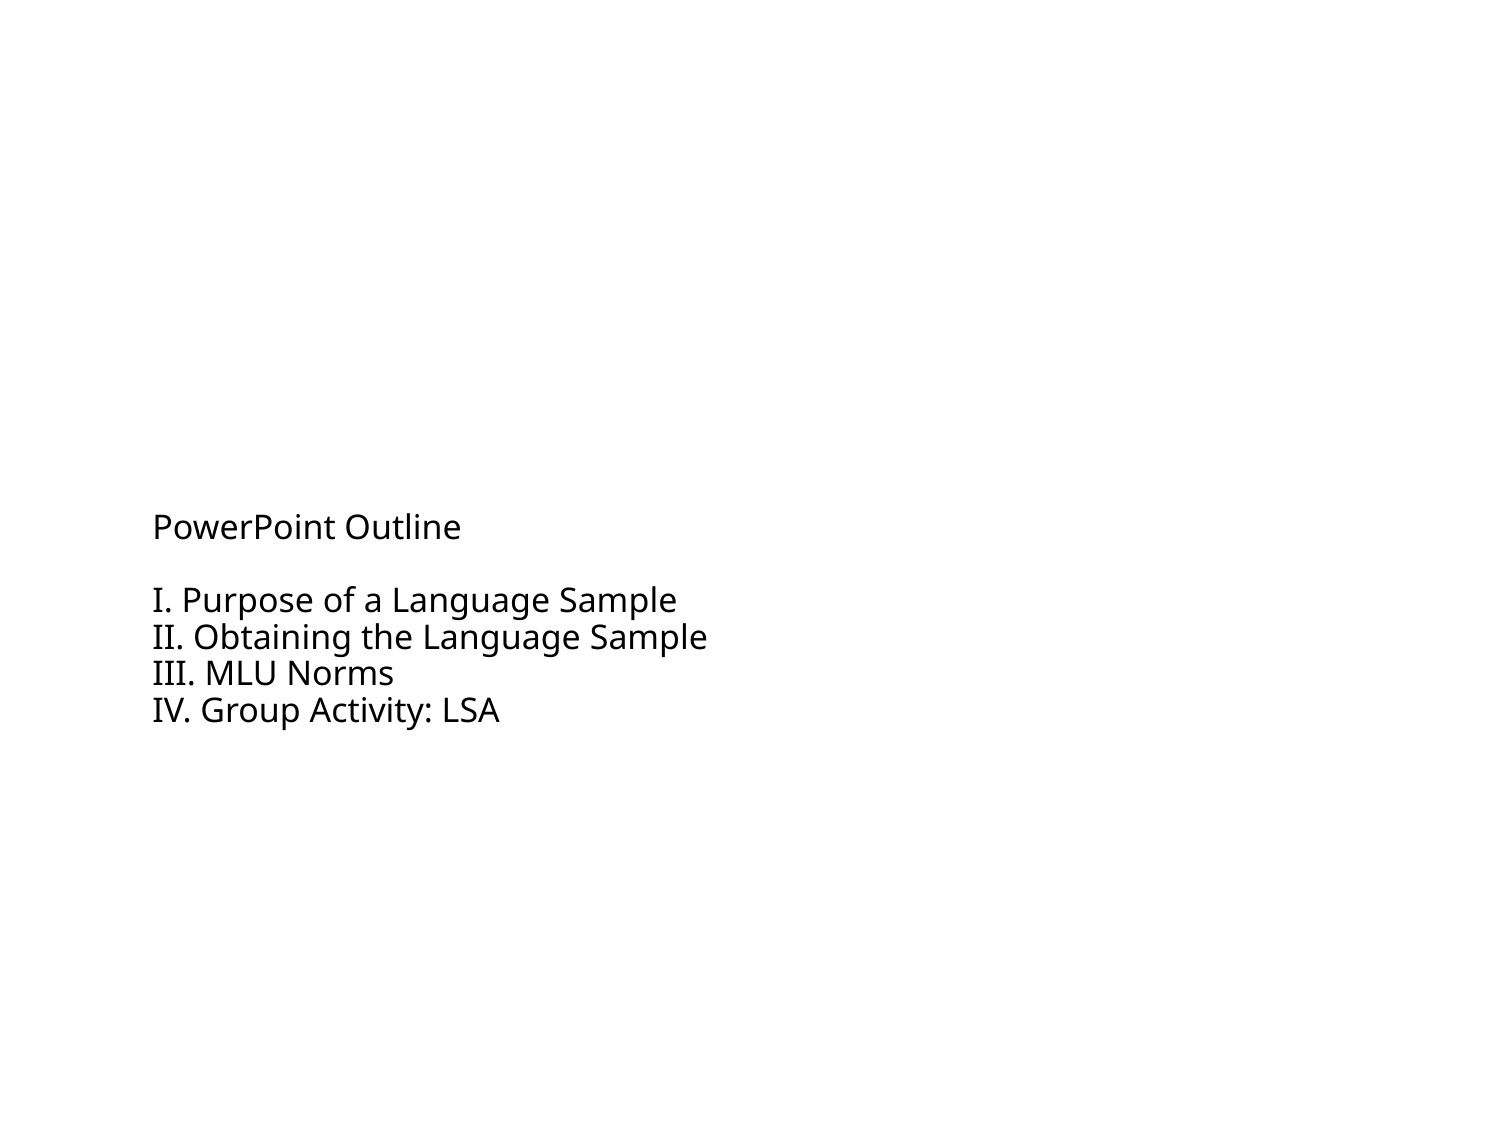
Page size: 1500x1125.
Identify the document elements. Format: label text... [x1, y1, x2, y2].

title PowerPoint Outline I. Purpose of a Language Sample II. Obtaining the Language Sample III. MLU Norms IV. Group Activity: LSA [137, 500, 1500, 738]
